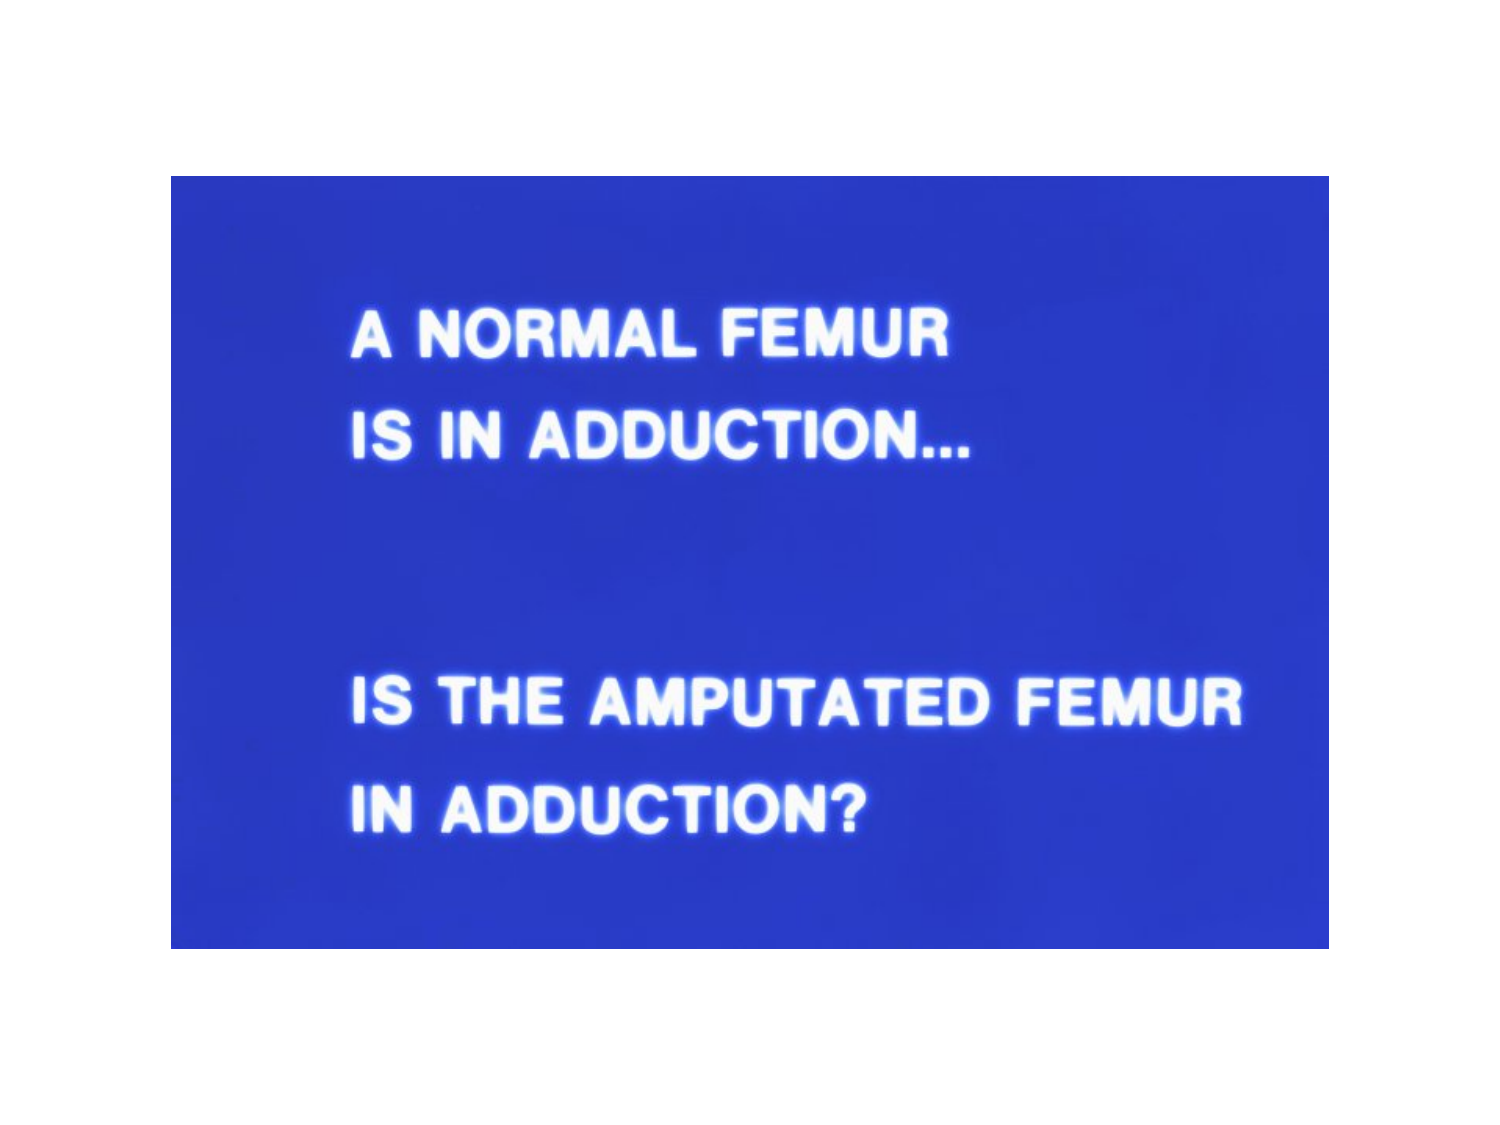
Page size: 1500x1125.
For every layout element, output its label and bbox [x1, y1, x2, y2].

picture [171, 176, 1329, 949]
